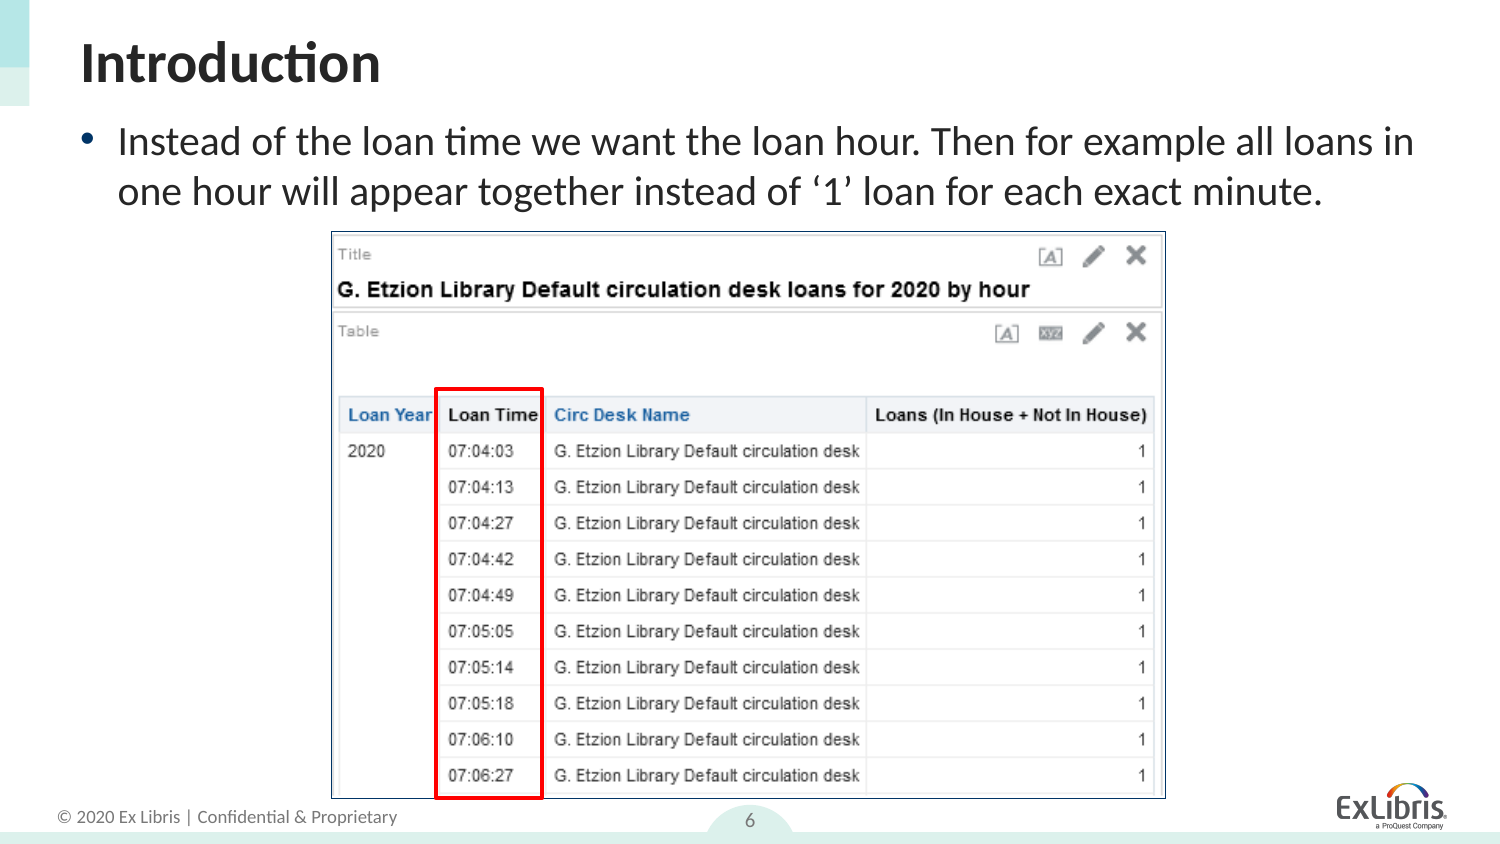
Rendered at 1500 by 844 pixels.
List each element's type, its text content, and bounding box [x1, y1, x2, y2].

title Introduction [64, 11, 1447, 106]
picture [1337, 783, 1447, 830]
list Instead of the loan time we want the loan hour. Then for example all loans in one hour will appear together instead of ‘1’ loan for each exact minute. [64, 106, 1447, 217]
slide_number 6 [705, 807, 795, 844]
picture [331, 230, 1167, 799]
